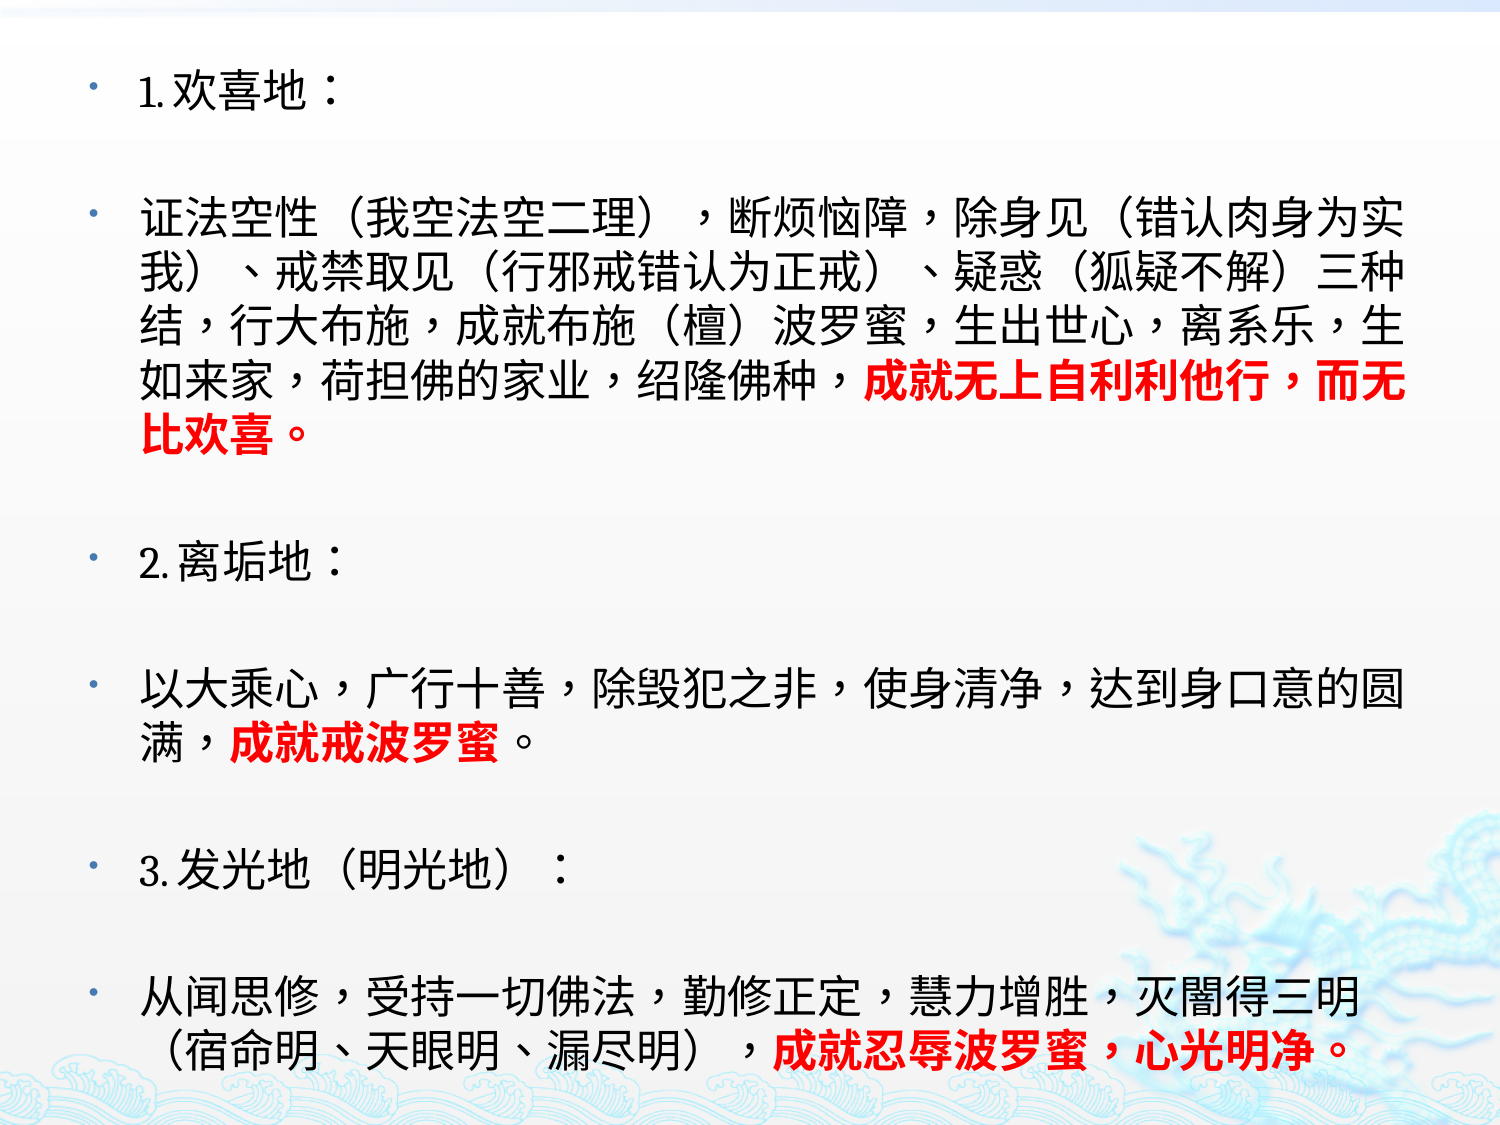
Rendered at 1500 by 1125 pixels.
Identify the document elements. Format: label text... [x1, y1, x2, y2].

list 1.欢喜地： 证法空性（我空法空二理），断烦恼障，除身见（错认肉身为实我）、戒禁取见（行邪戒错认为正戒）、疑惑（狐疑不解）三种结，行大布施，成就布施（檀）波罗蜜，生出世心，离系乐，生如来家，荷担佛的家业，绍隆佛种，成就无上自利利他行，而无比欢喜。 2.离垢地： 以大乘心，广行十善，除毁犯之非，使身清净，达到身口意的圆满，成就戒波罗蜜。 3.发光地（明光地）： 从闻思修，受持一切佛法，勤修正定，慧力增胜，灭闇得三明（宿命明、天眼明、漏尽明），成就忍辱波罗蜜，心光明净。 [75, 54, 1425, 1106]
